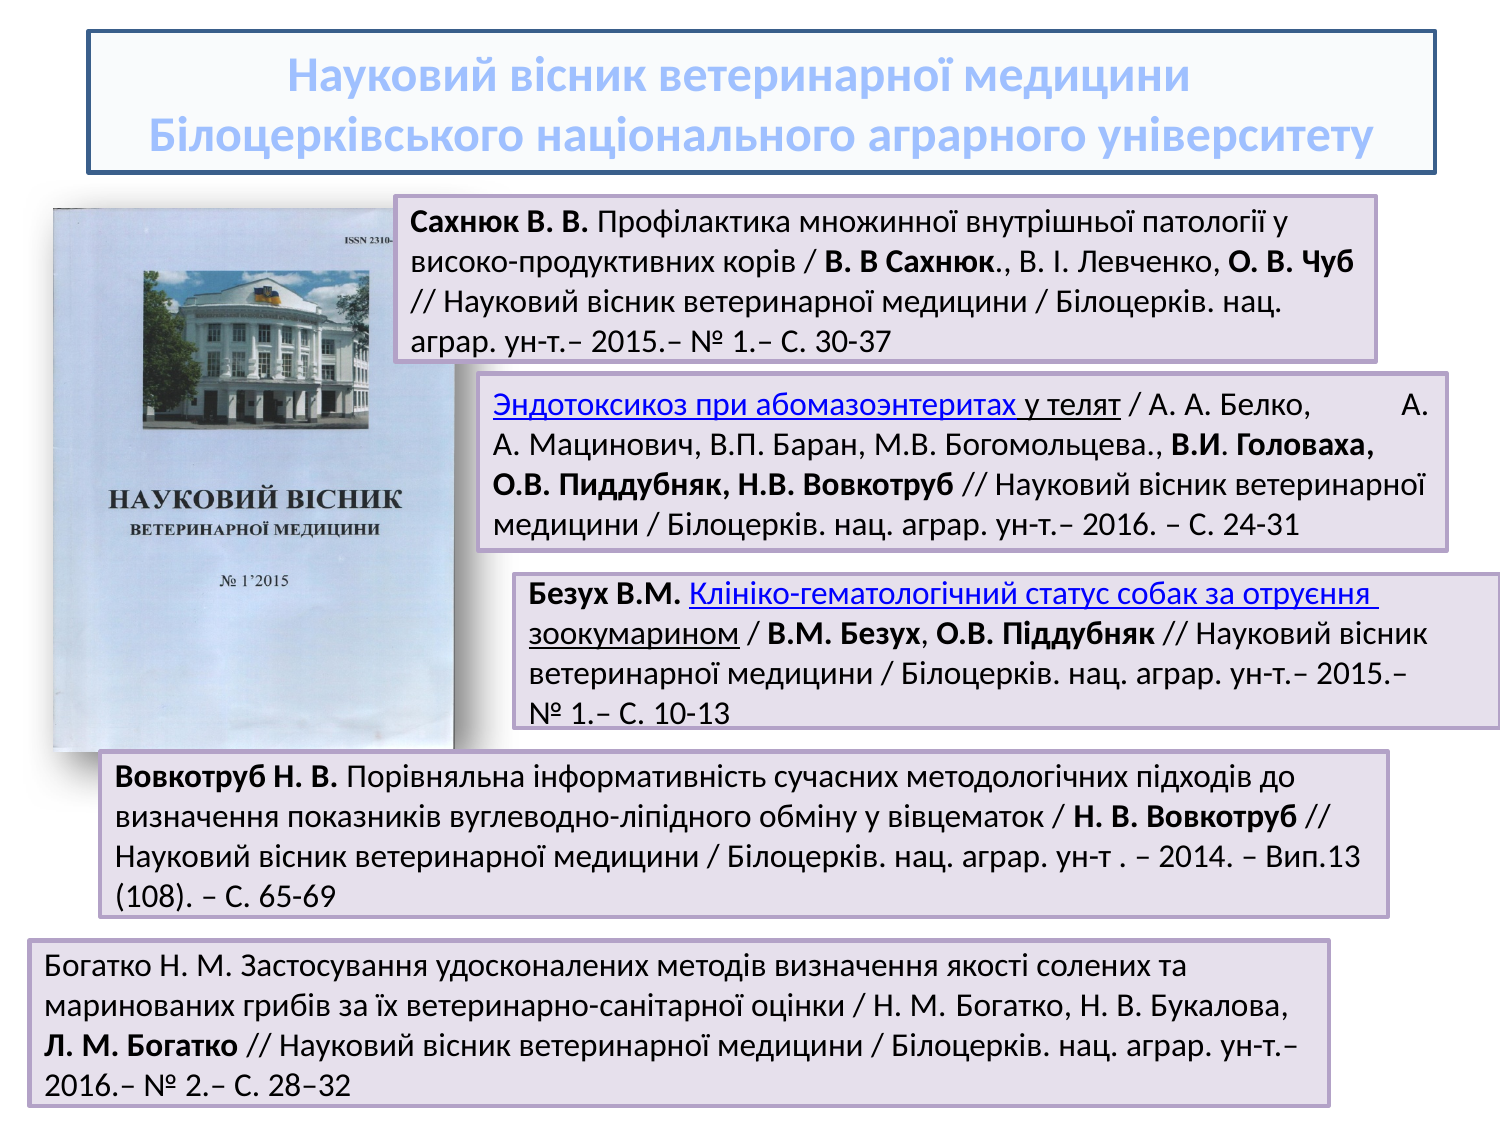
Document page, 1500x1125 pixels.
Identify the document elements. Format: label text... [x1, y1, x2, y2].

text_box Эндотоксикоз при абомазоэнтеритах у телят / А. А. Белко, А. А. Мацинович, В.П. Баран, М.В. Богомольцева., В.И. Головаха, О.В. Пиддубняк, Н.В. Вовкотруб // Науковий вісник ветеринарної медицини / Білоцерків. нац. аграр. ун-т.– 2016. – С. 24-31 [476, 371, 1449, 553]
text_box Безух В.М. Клініко-гематологічний статус собак за отруєння зоокумарином / В.М. Безух, О.В. Піддубняк // Науковий вісник ветеринарної медицини / Білоцерків. нац. аграр. ун-т.– 2015.– № 1.– С. 10-13 [512, 572, 1500, 730]
text_box Богатко Н. М. Застосування удосконалених методів визначення якості солених та маринованих грибів за їх ветеринарно-санітарної оцінки / Н. М. Богатко, Н. В. Букалова, Л. М. Богатко // Науковий вісник ветеринарної медицини / Білоцерків. нац. аграр. ун-т.– 2016.– № 2.– С. 28–32 [27, 938, 1331, 1108]
text_box Вовкотруб Н. В. Порівняльна інформативність сучасних методологічних підходів до визначення показників вуглеводно-ліпідного обміну у вівцематок / Н. В. Вовкотруб // Науковий вісник ветеринарної медицини / Білоцерків. нац. аграр. ун-т . – 2014. – Вип.13 (108). – С. 65-69 [98, 749, 1390, 919]
text_box Науковий вісник ветеринарної медицини Білоцерківського національного аграрного університету [86, 29, 1437, 175]
text_box Сахнюк В. В. Профілактика множинної внутрішньої патології у високо-продуктивних корів / В. В Сахнюк., В. І. Левченко, О. В. Чуб // Науковий вісник ветеринарної медицини / Білоцерків. нац. аграр. ун-т.– 2015.– № 1.– С. 30-37 [393, 194, 1378, 364]
picture [52, 207, 455, 752]
